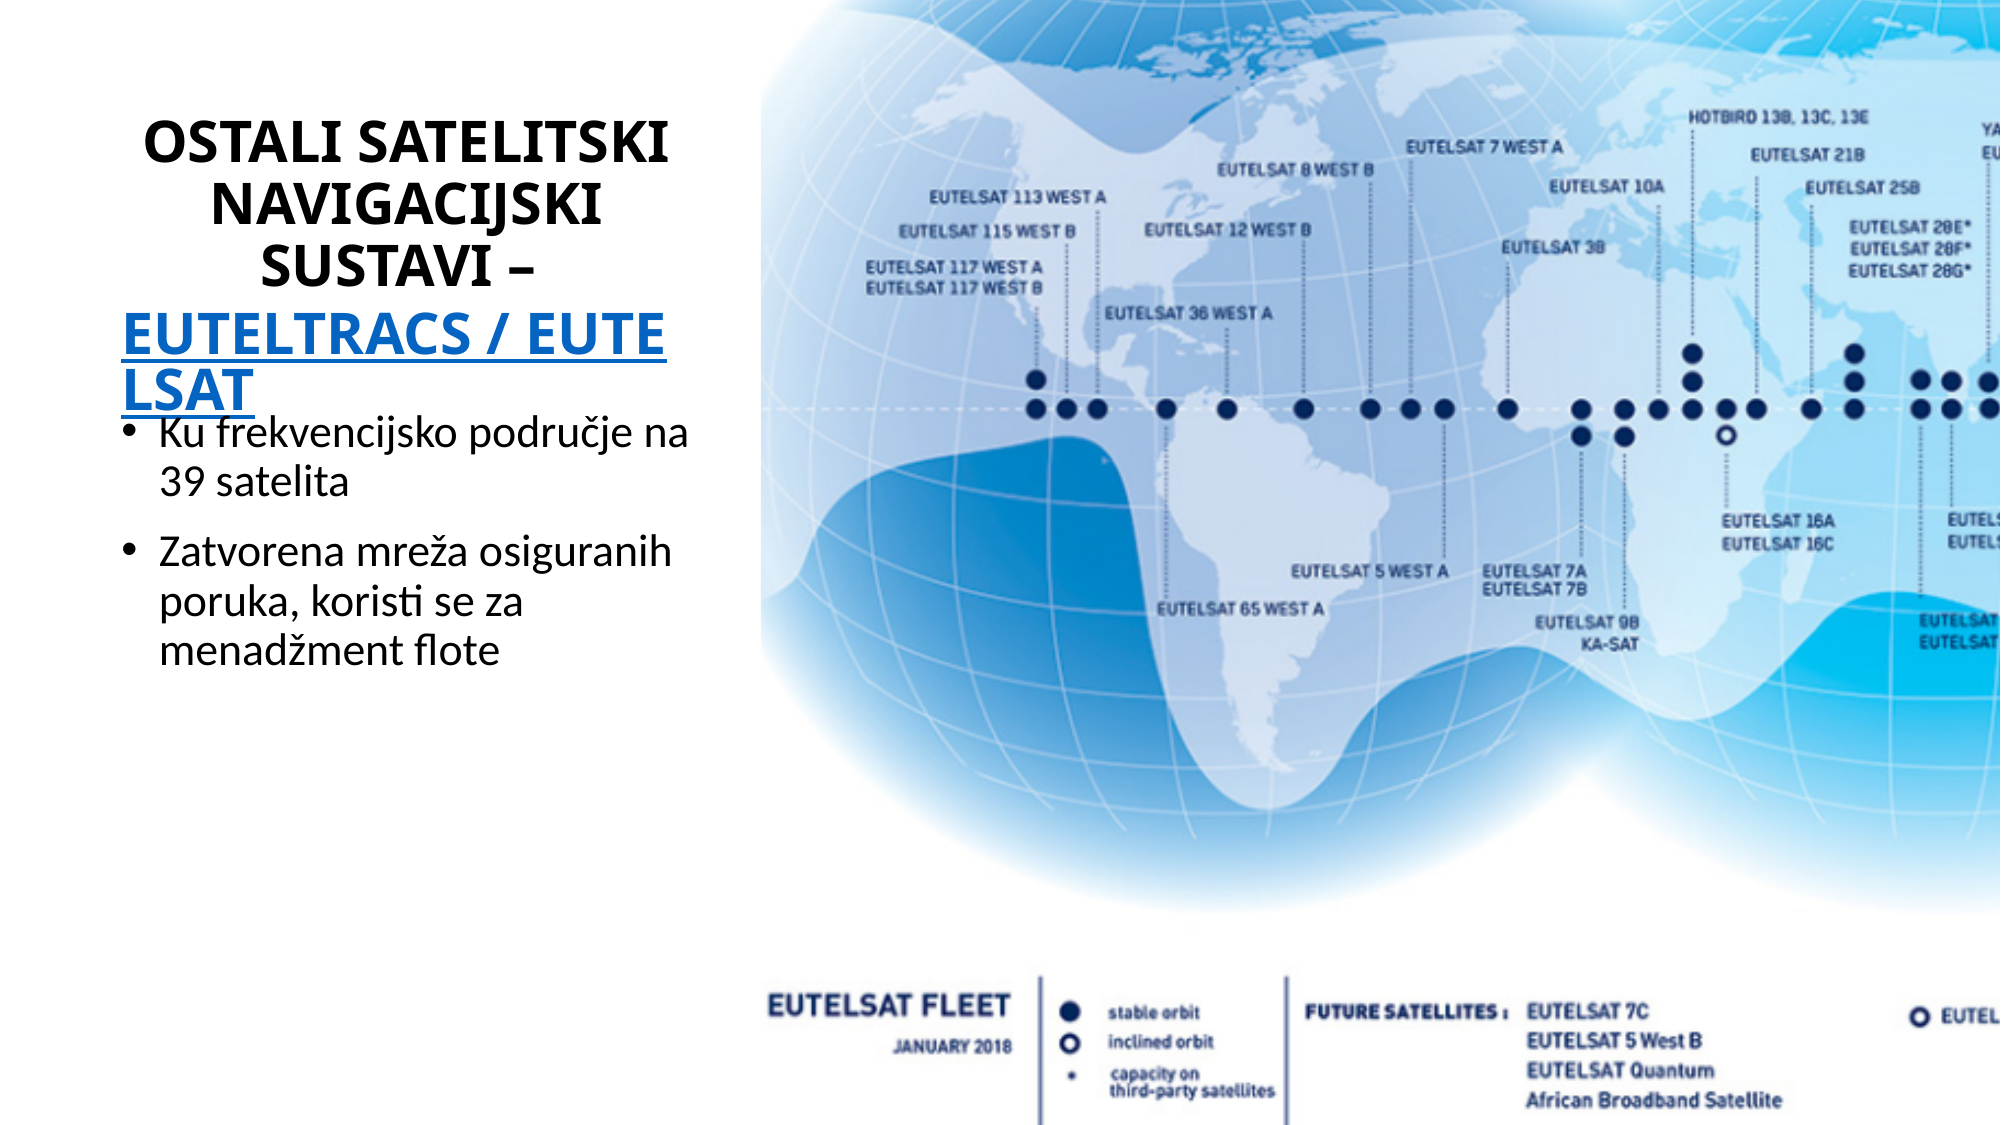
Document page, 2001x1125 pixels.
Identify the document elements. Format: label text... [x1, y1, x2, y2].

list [760, 0, 2000, 1125]
title OSTALI SATELITSKI NAVIGACIJSKI SUSTAVI – EUTELTRACS / EUTELSAT [106, 103, 706, 379]
list Ku frekvencijsko područje na 39 satelita Zatvorena mreža osiguranih poruka, koristi se za menadžment flote [106, 399, 706, 1021]
